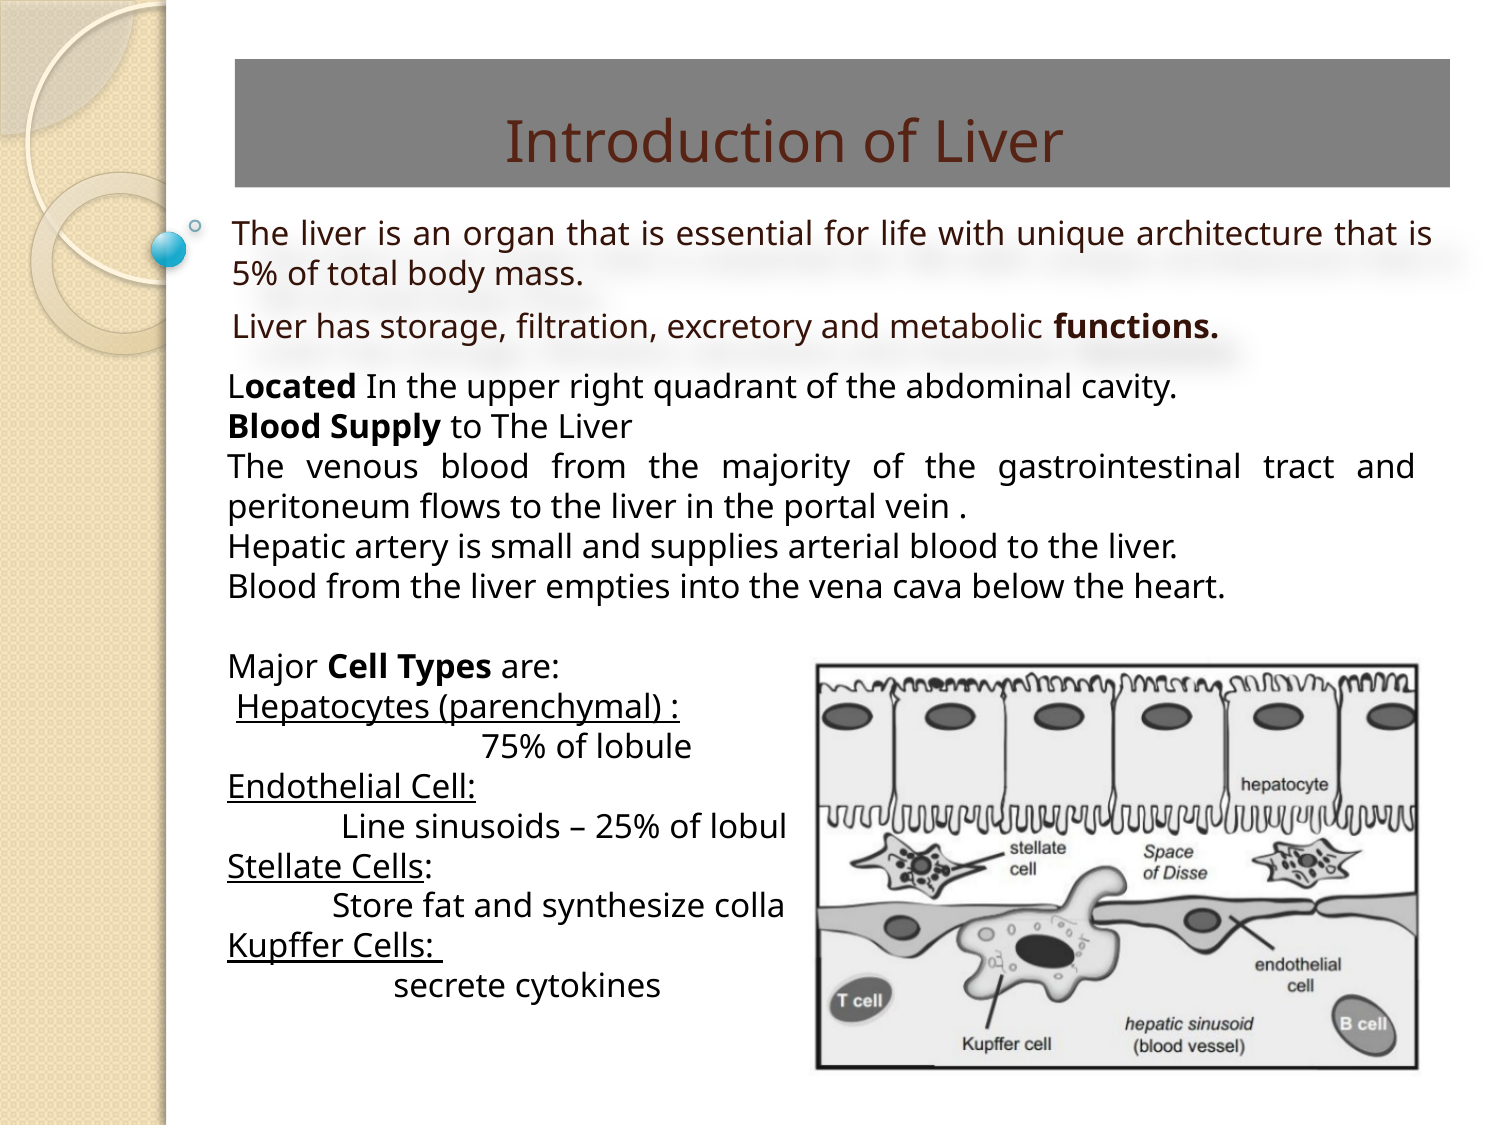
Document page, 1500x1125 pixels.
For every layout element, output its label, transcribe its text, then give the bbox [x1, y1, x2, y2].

text_box Located In the upper right quadrant of the abdominal cavity. Blood Supply to The Liver The venous blood from the majority of the gastrointestinal tract and peritoneum flows to the liver in the portal vein . Hepatic artery is small and supplies arterial blood to the liver. Blood from the liver empties into the vena cava below the heart. Major Cell Types are: Hepatocytes (parenchymal) : 75% of lobule Endothelial Cell: Line sinusoids – 25% of lobule Stellate Cells: Store fat and synthesize collagen Kupffer Cells: secrete cytokines [212, 358, 1433, 1057]
title Introduction of Liver [234, 59, 1450, 188]
picture [787, 612, 1463, 1125]
subtitle The liver is an organ that is essential for life with unique architecture that is 5% of total body mass. Liver has storage, filtration, excretory and metabolic functions. [212, 212, 1450, 482]
